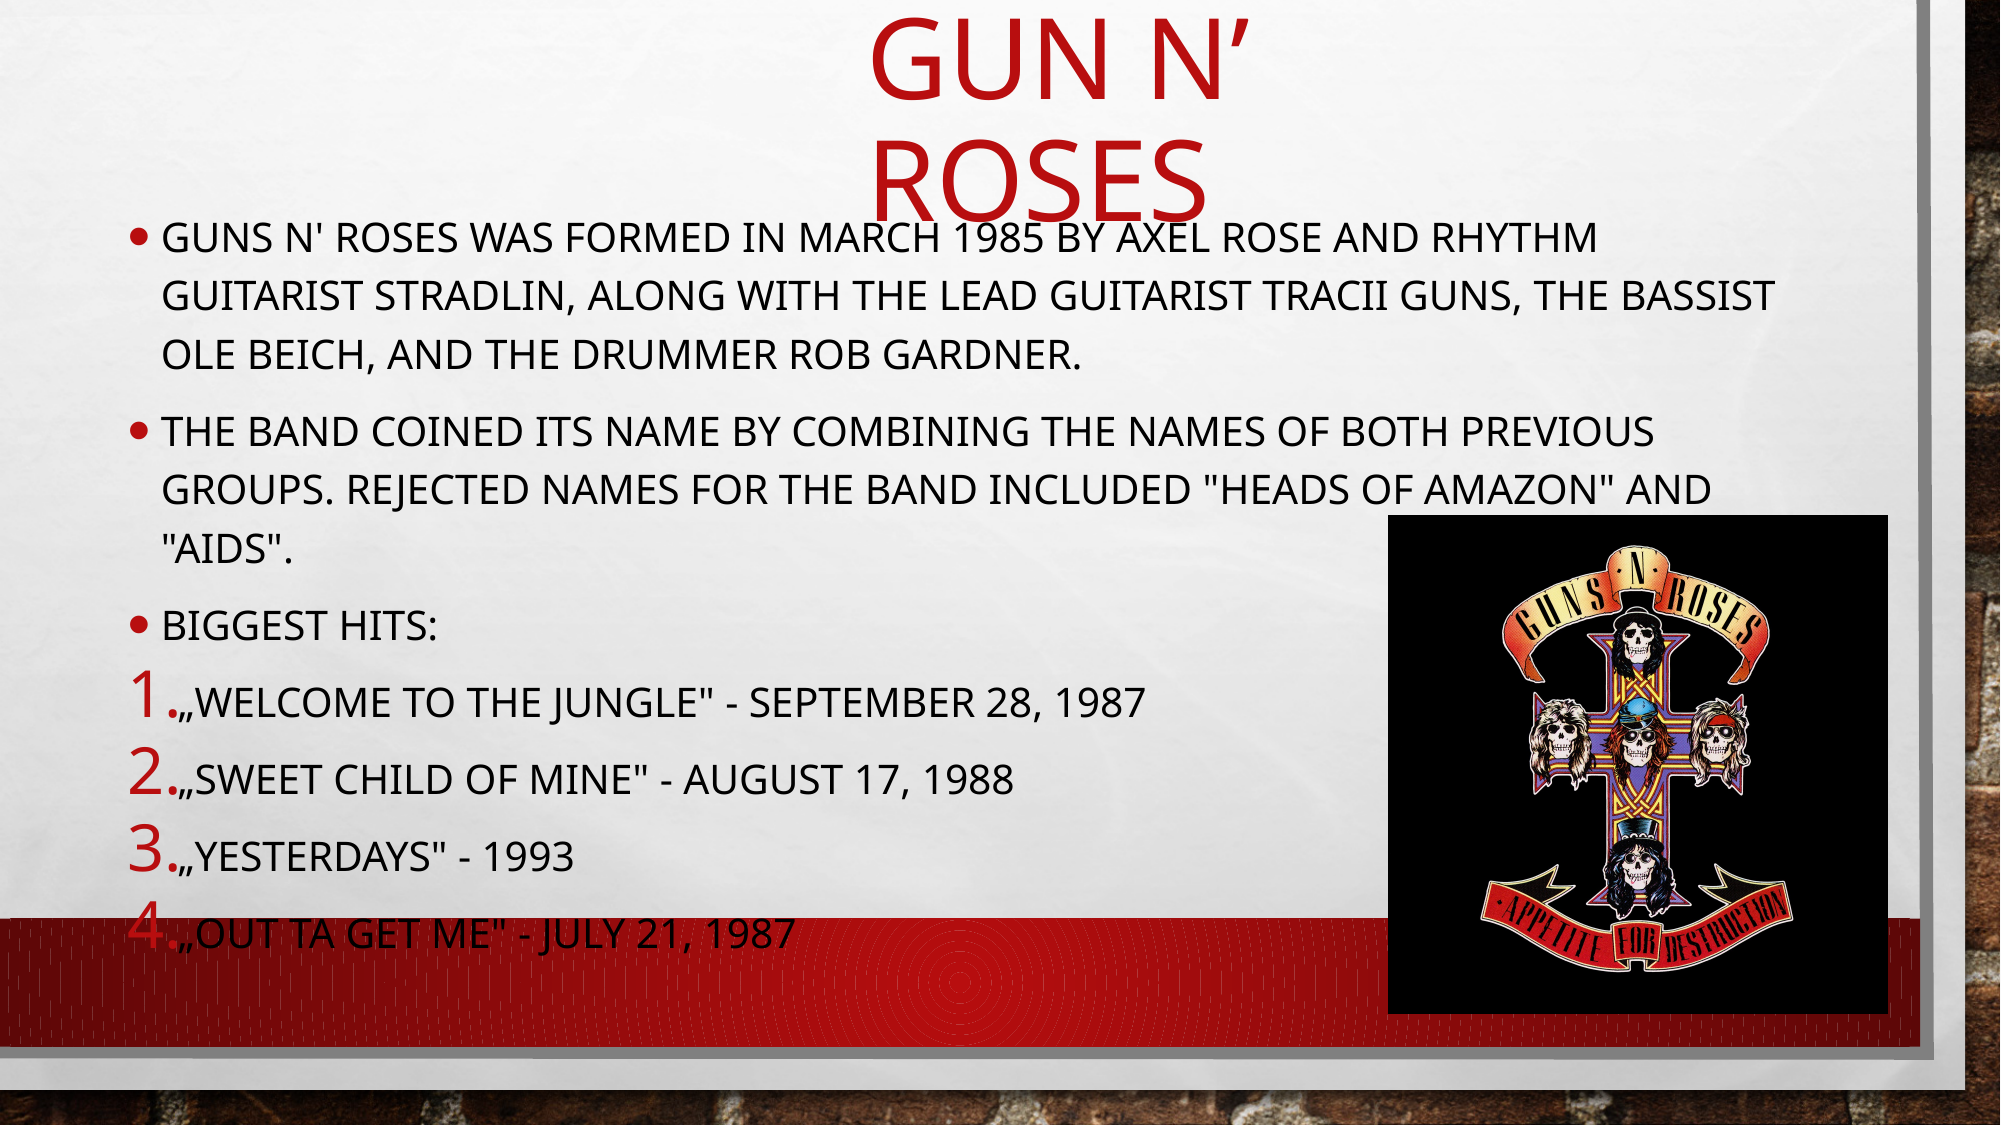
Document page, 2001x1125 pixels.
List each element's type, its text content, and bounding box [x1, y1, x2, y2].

picture [0, 0, 2000, 1125]
picture [1388, 514, 1888, 1015]
title Gun N’ Roses [850, 29, 1565, 194]
list Guns N' Roses was formed in March 1985 by Axel Rose and rhythm guitarist Stradlin, along with the lead guitarist Tracii Guns, the bassist Ole Beich, and the drummer Rob Gardner. The band coined its name by combining the names of both previous groups. Rejected names for the band included "Heads of Amazon" and "AIDS". Biggest hits: „Welcome to the Jungle" - September 28, 1987 „Sweet Child of Mine" - August 17, 1988 „Yesterdays" - 1993 „Out Ta Get Me" - July 21, 1987 [112, 194, 1818, 970]
